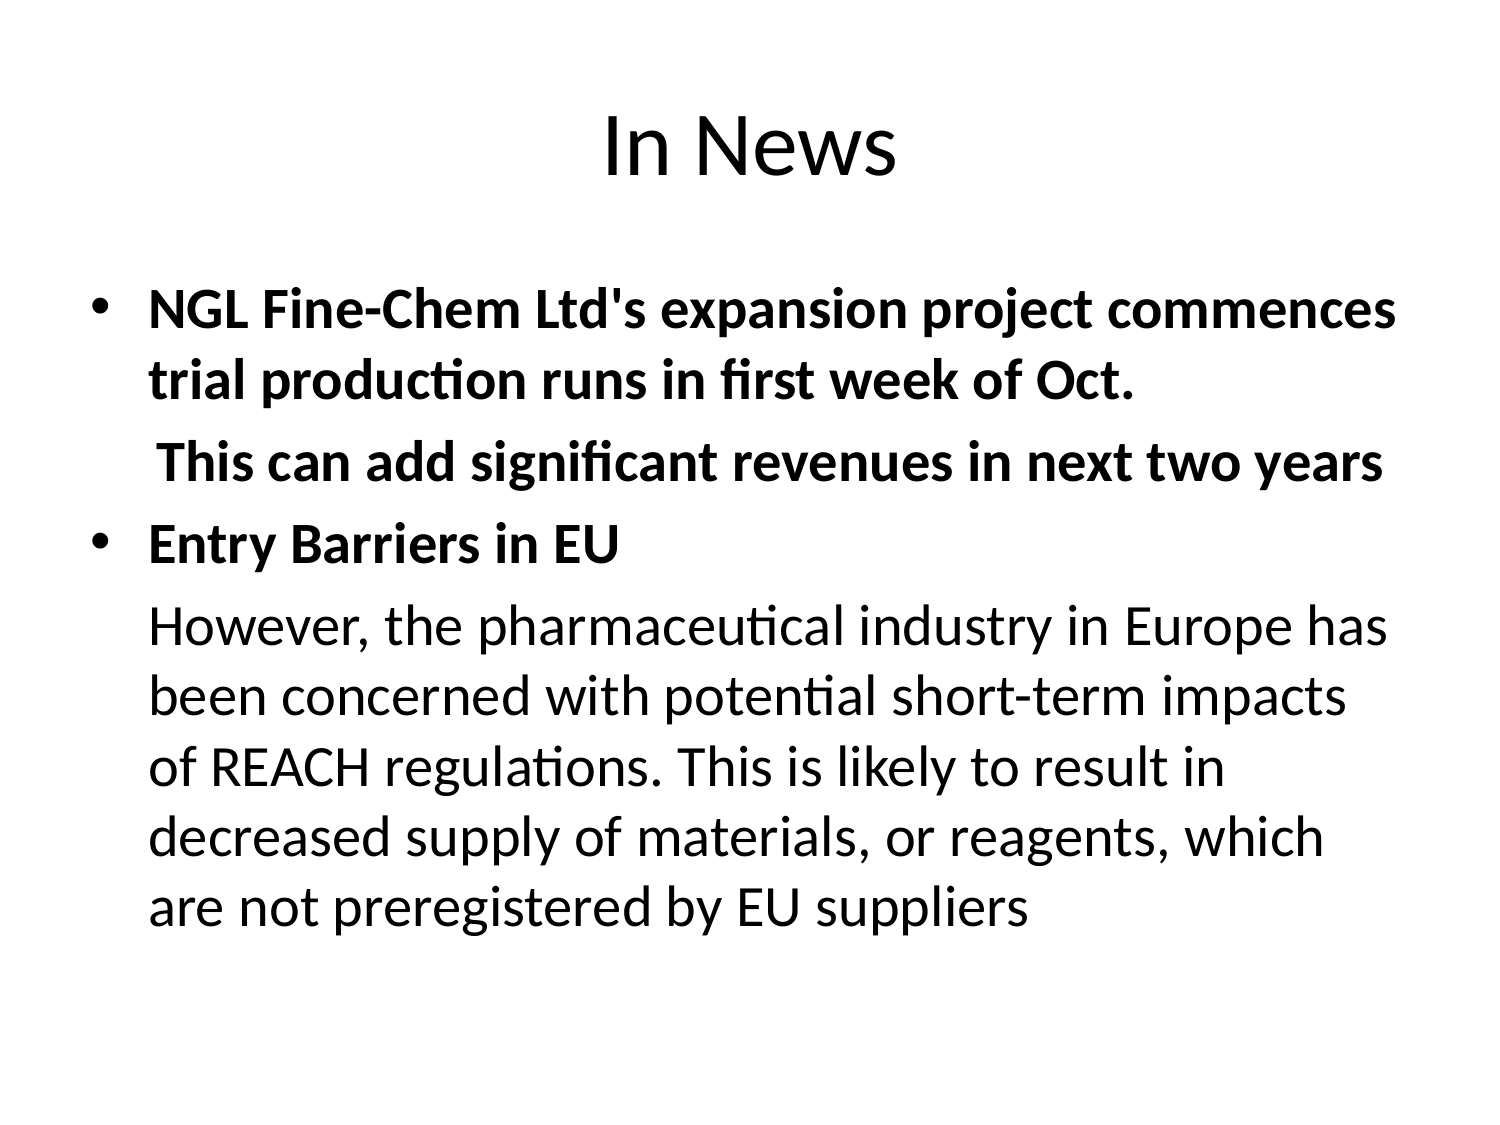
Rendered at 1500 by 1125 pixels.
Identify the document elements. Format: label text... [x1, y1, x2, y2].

list NGL Fine-Chem Ltd's expansion project commences trial production runs in first week of Oct. This can add significant revenues in next two years Entry Barriers in EU However, the pharmaceutical industry in Europe has been concerned with potential short-term impacts of REACH regulations. This is likely to result in decreased supply of materials, or reagents, which are not preregistered by EU suppliers [75, 262, 1425, 1005]
title In News [75, 45, 1425, 233]
